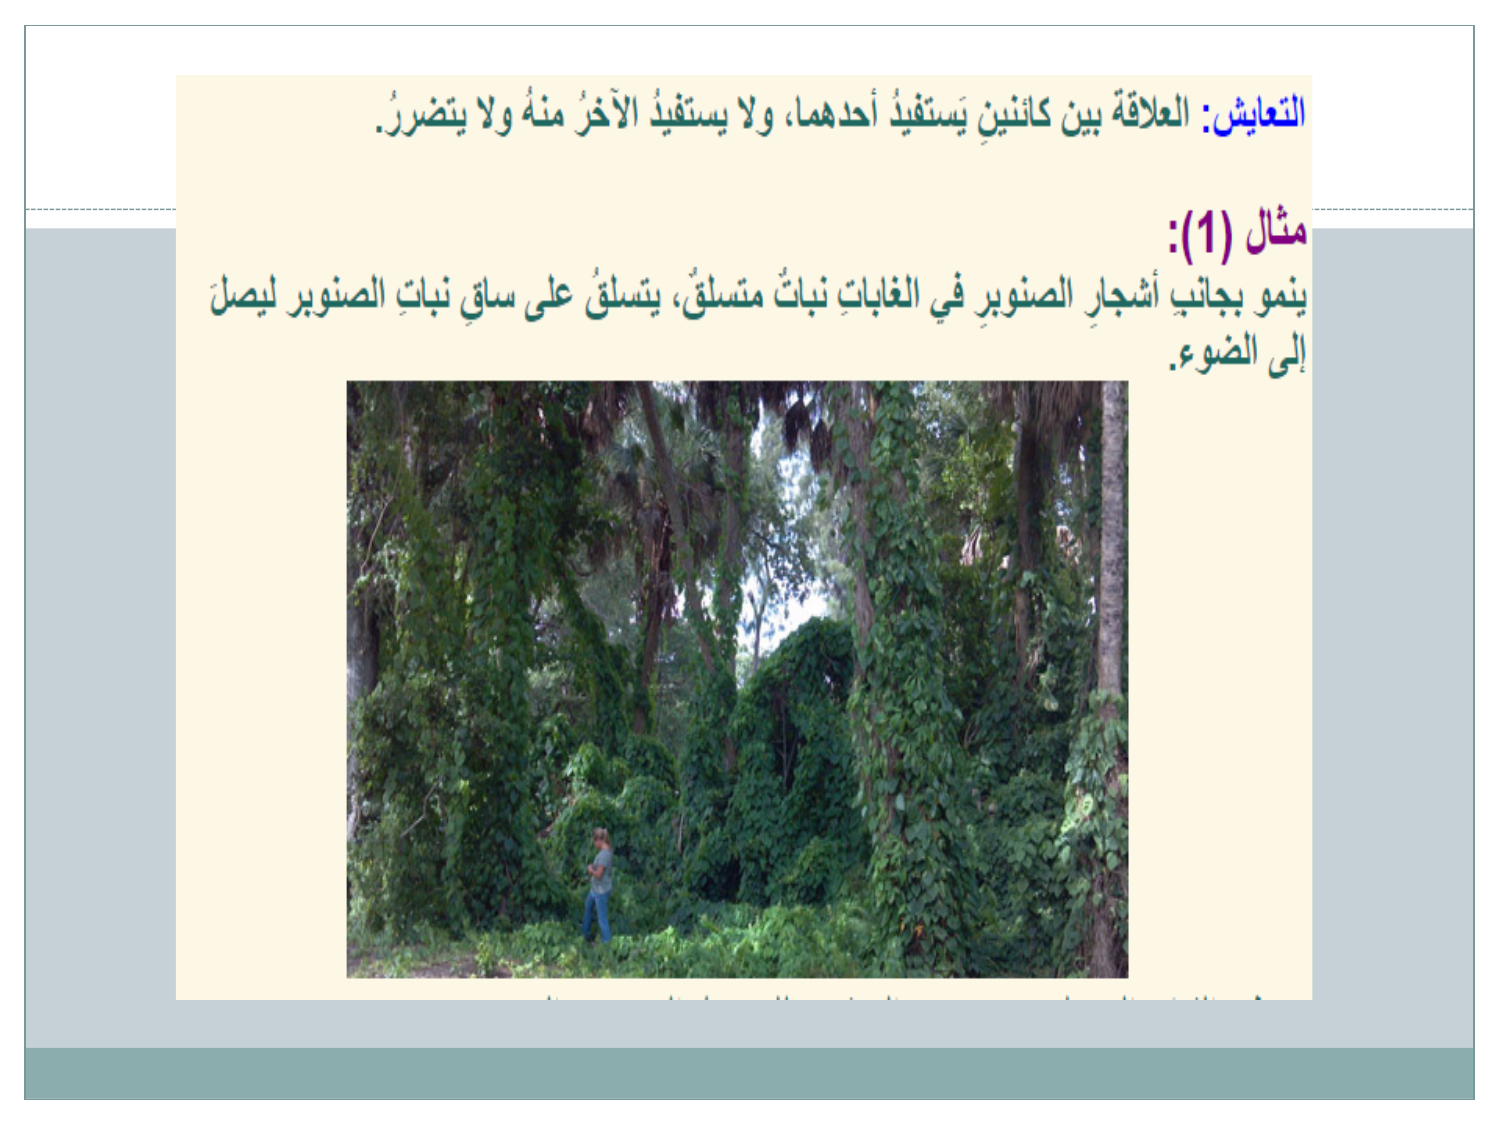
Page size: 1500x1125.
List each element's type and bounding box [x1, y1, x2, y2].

list [175, 74, 1313, 1000]
